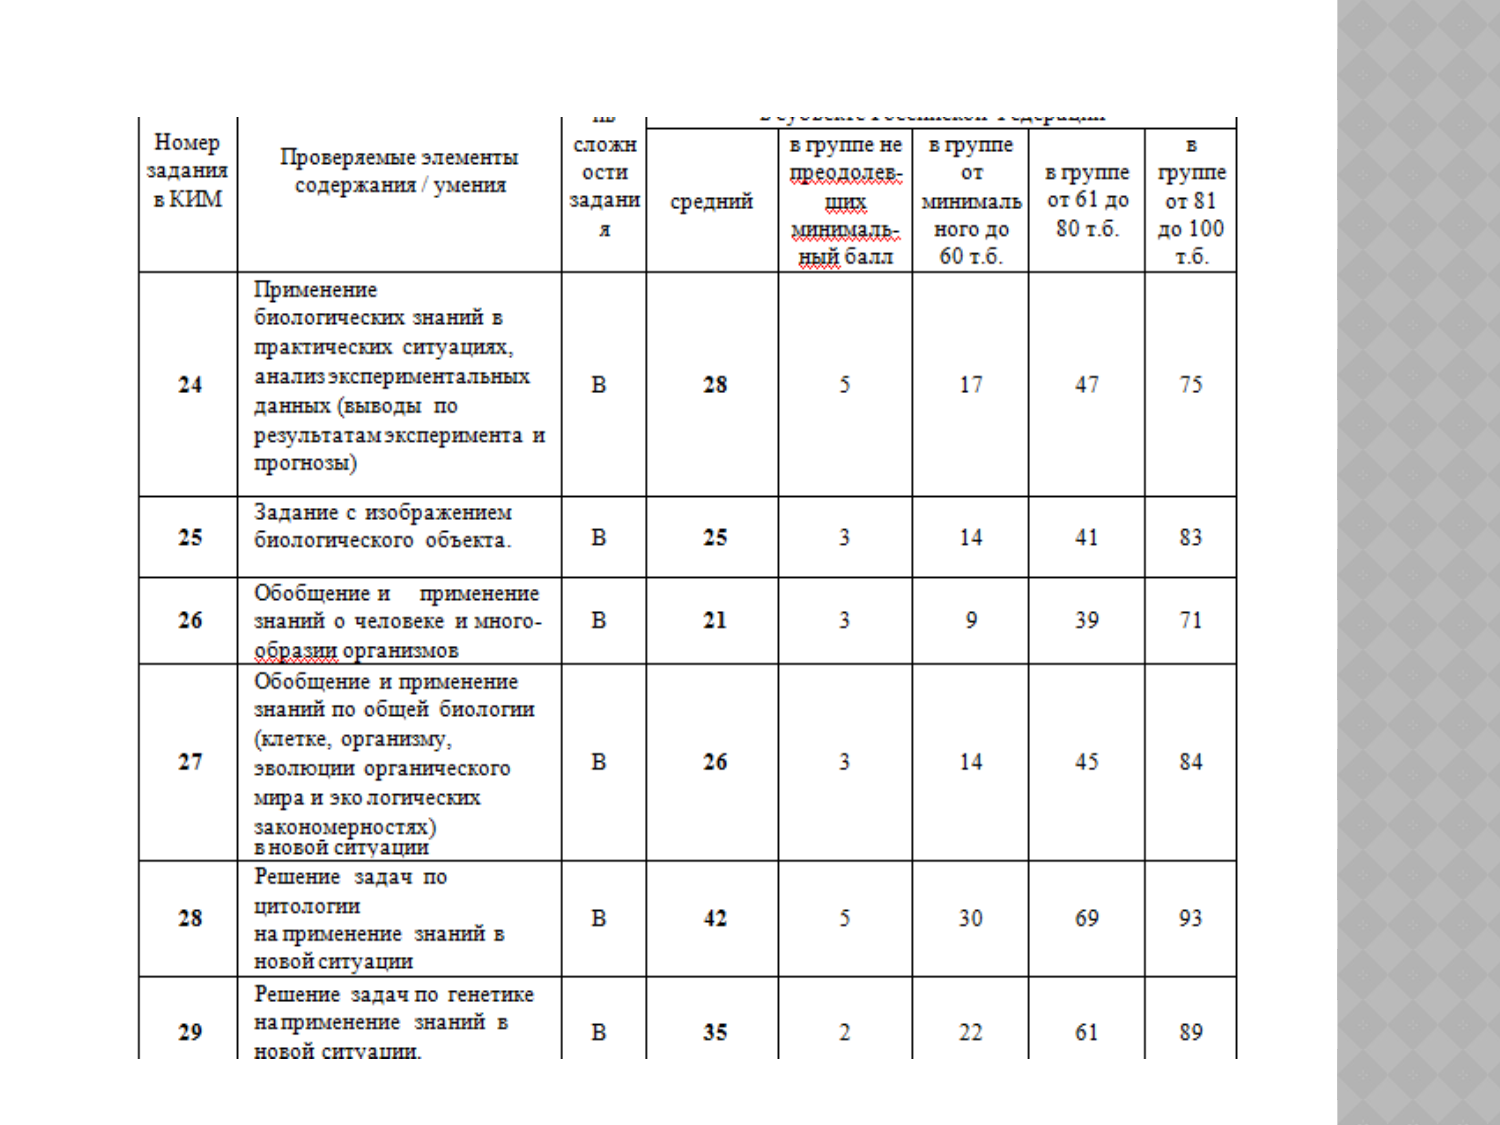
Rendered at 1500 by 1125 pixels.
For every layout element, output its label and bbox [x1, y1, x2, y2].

list [81, 116, 1266, 1060]
